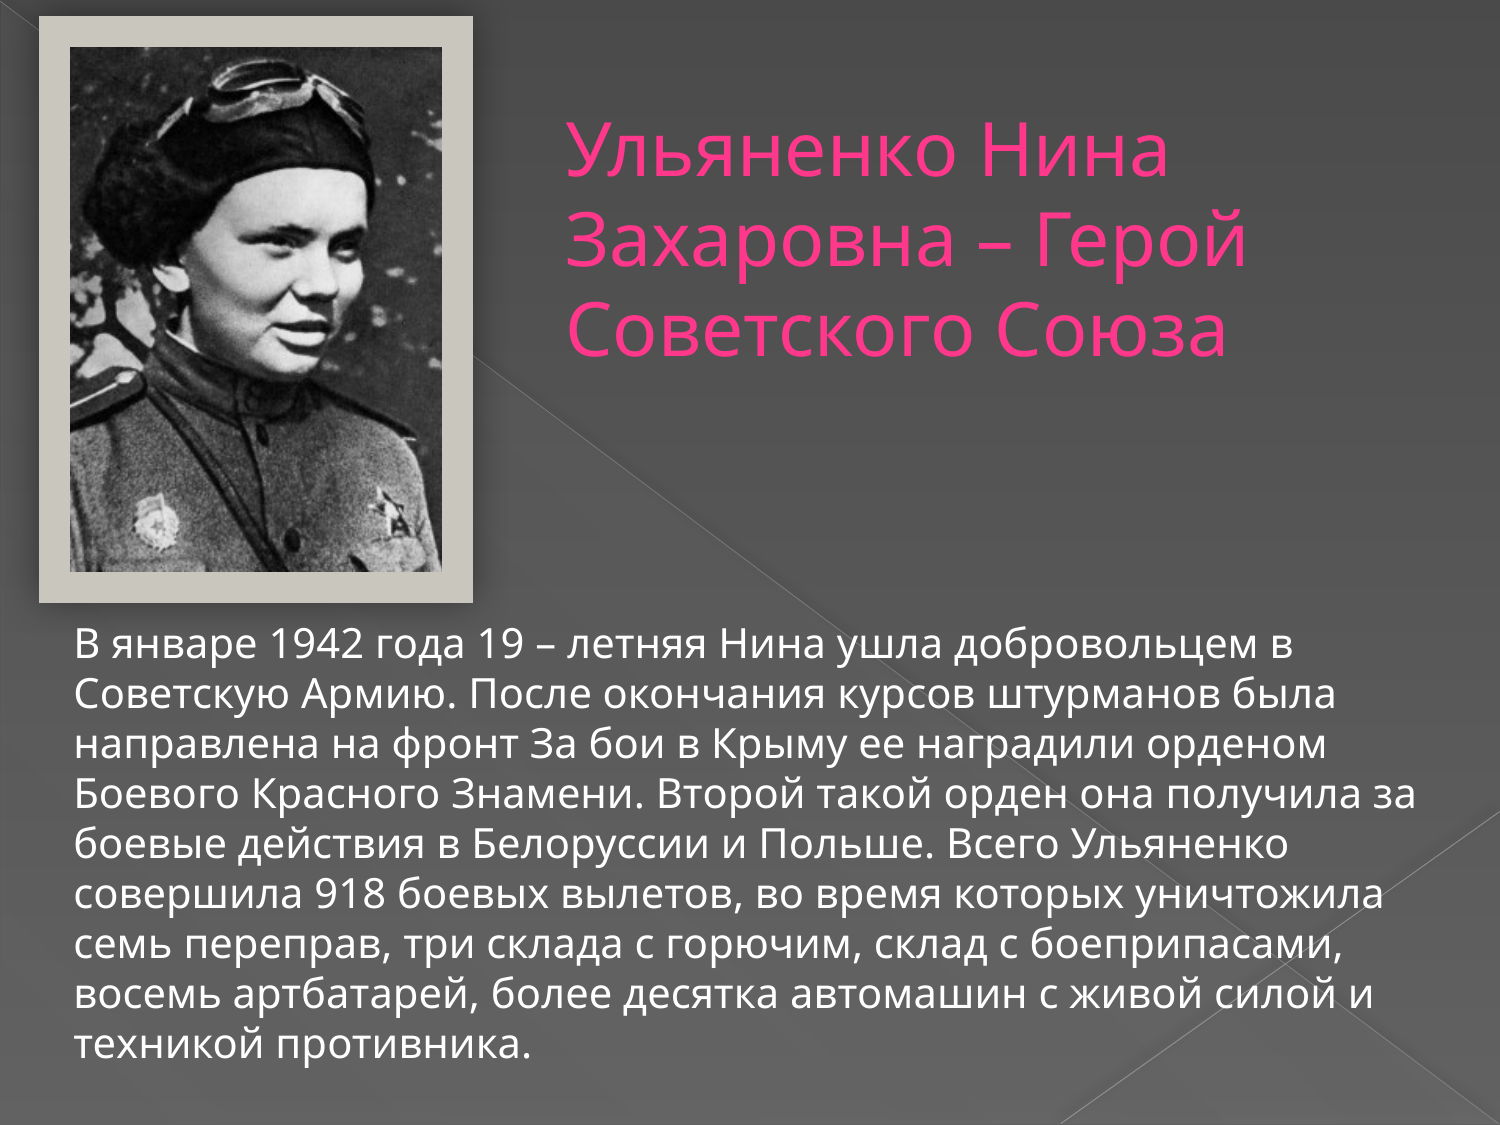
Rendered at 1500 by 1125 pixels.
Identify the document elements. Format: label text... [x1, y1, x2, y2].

text_box В январе 1942 года 19 – летняя Нина ушла добровольцем в Советскую Армию. После окончания курсов штурманов была направлена на фронт За бои в Крыму ее наградили орденом Боевого Красного Знамени. Второй такой орден она получила за боевые действия в Белоруссии и Польше. Всего Ульяненко совершила 918 боевых вылетов, во время которых уничтожила семь переправ, три склада с горючим, склад с боеприпасами, восемь артбатарей, более десятка автомашин с живой силой и техникой противника. [58, 609, 1442, 1075]
text_box Ульяненко Нина Захаровна – Герой Советского Союза [550, 93, 1301, 379]
picture [70, 46, 443, 573]
